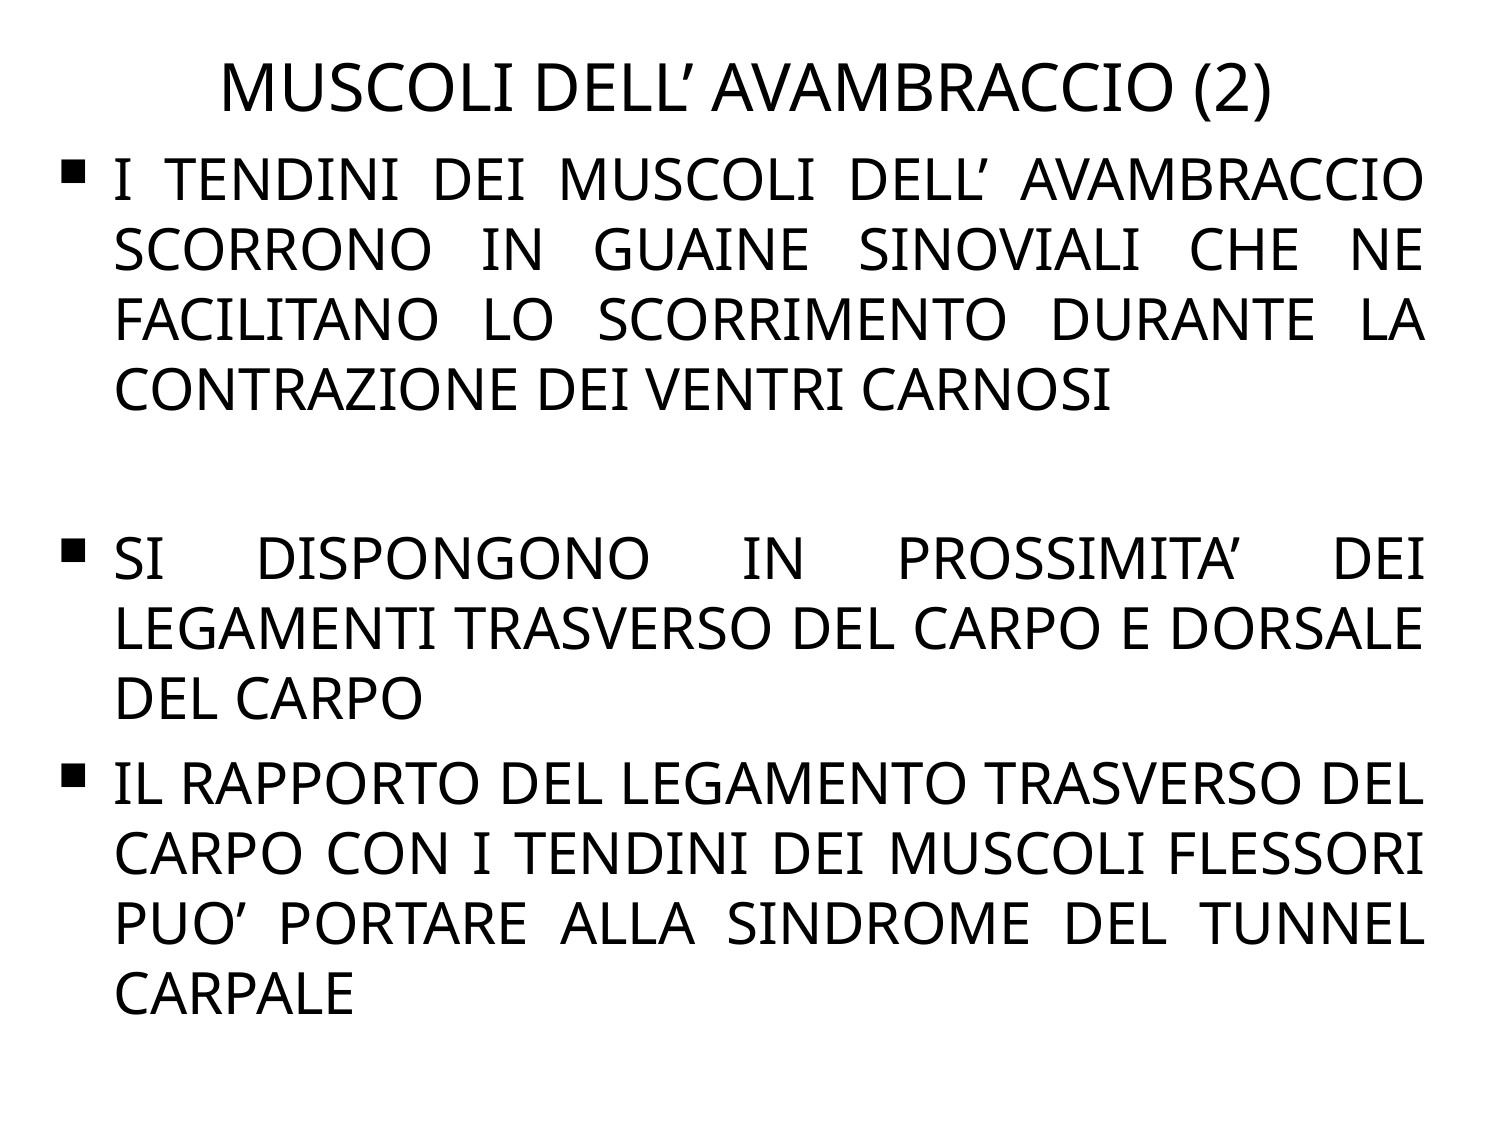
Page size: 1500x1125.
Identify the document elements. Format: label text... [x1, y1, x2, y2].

title MUSCOLI DELL’ AVAMBRACCIO (2) [37, 37, 1455, 133]
list I TENDINI DEI MUSCOLI DELL’ AVAMBRACCIO SCORRONO IN GUAINE SINOVIALI CHE NE FACILITANO LO SCORRIMENTO DURANTE LA CONTRAZIONE DEI VENTRI CARNOSI SI DISPONGONO IN PROSSIMITA’ DEI LEGAMENTI TRASVERSO DEL CARPO E DORSALE DEL CARPO IL RAPPORTO DEL LEGAMENTO TRASVERSO DEL CARPO CON I TENDINI DEI MUSCOLI FLESSORI PUO’ PORTARE ALLA SINDROME DEL TUNNEL CARPALE [43, 134, 1441, 1085]
